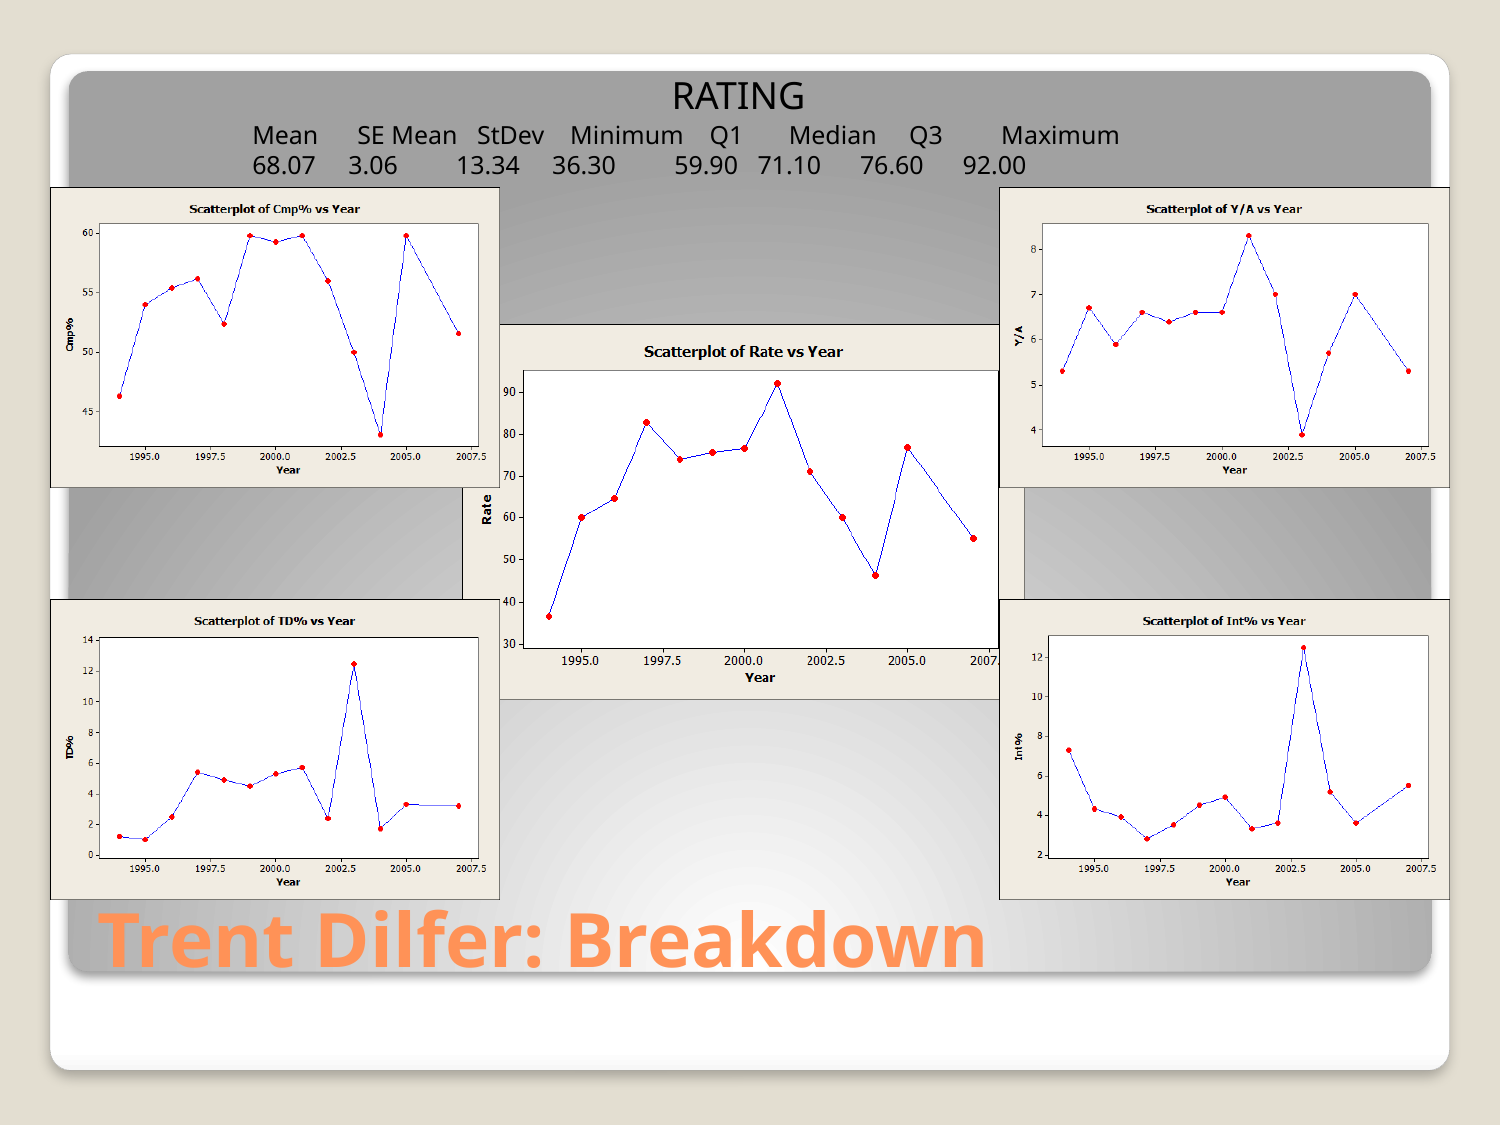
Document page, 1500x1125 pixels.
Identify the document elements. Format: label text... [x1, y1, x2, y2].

text_box RATING [656, 64, 821, 125]
title Trent Dilfer: Breakdown [82, 817, 1425, 990]
text_box Mean SE Mean StDev Minimum Q1 Median Q3 Maximum 68.07 3.06 13.34 36.30 59.90 71.10 76.60 92.00 [237, 112, 1363, 188]
picture [49, 187, 1451, 901]
